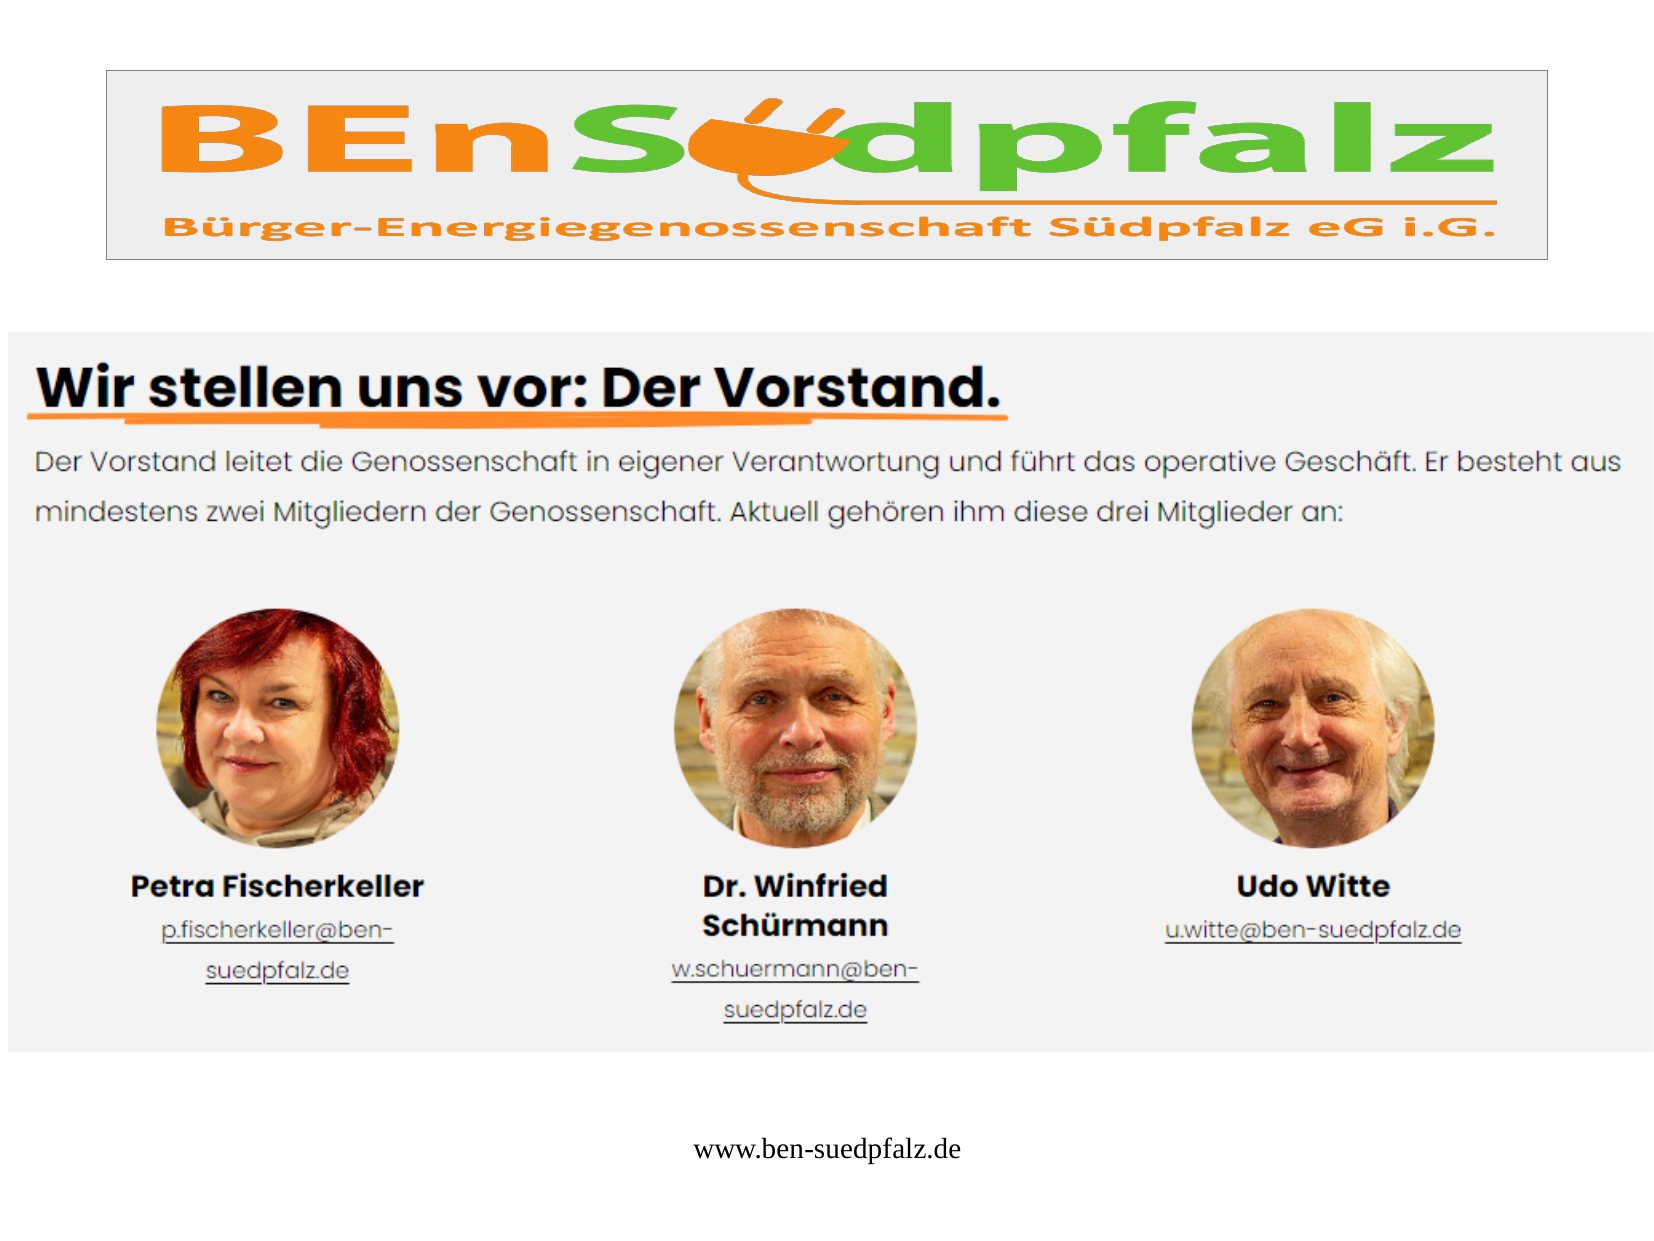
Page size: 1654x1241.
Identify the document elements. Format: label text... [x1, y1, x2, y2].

picture [117, 93, 1548, 261]
text_box [106, 70, 1548, 260]
footer www.ben-suedpfalz.de [565, 1129, 1090, 1216]
picture [8, 331, 1654, 1052]
